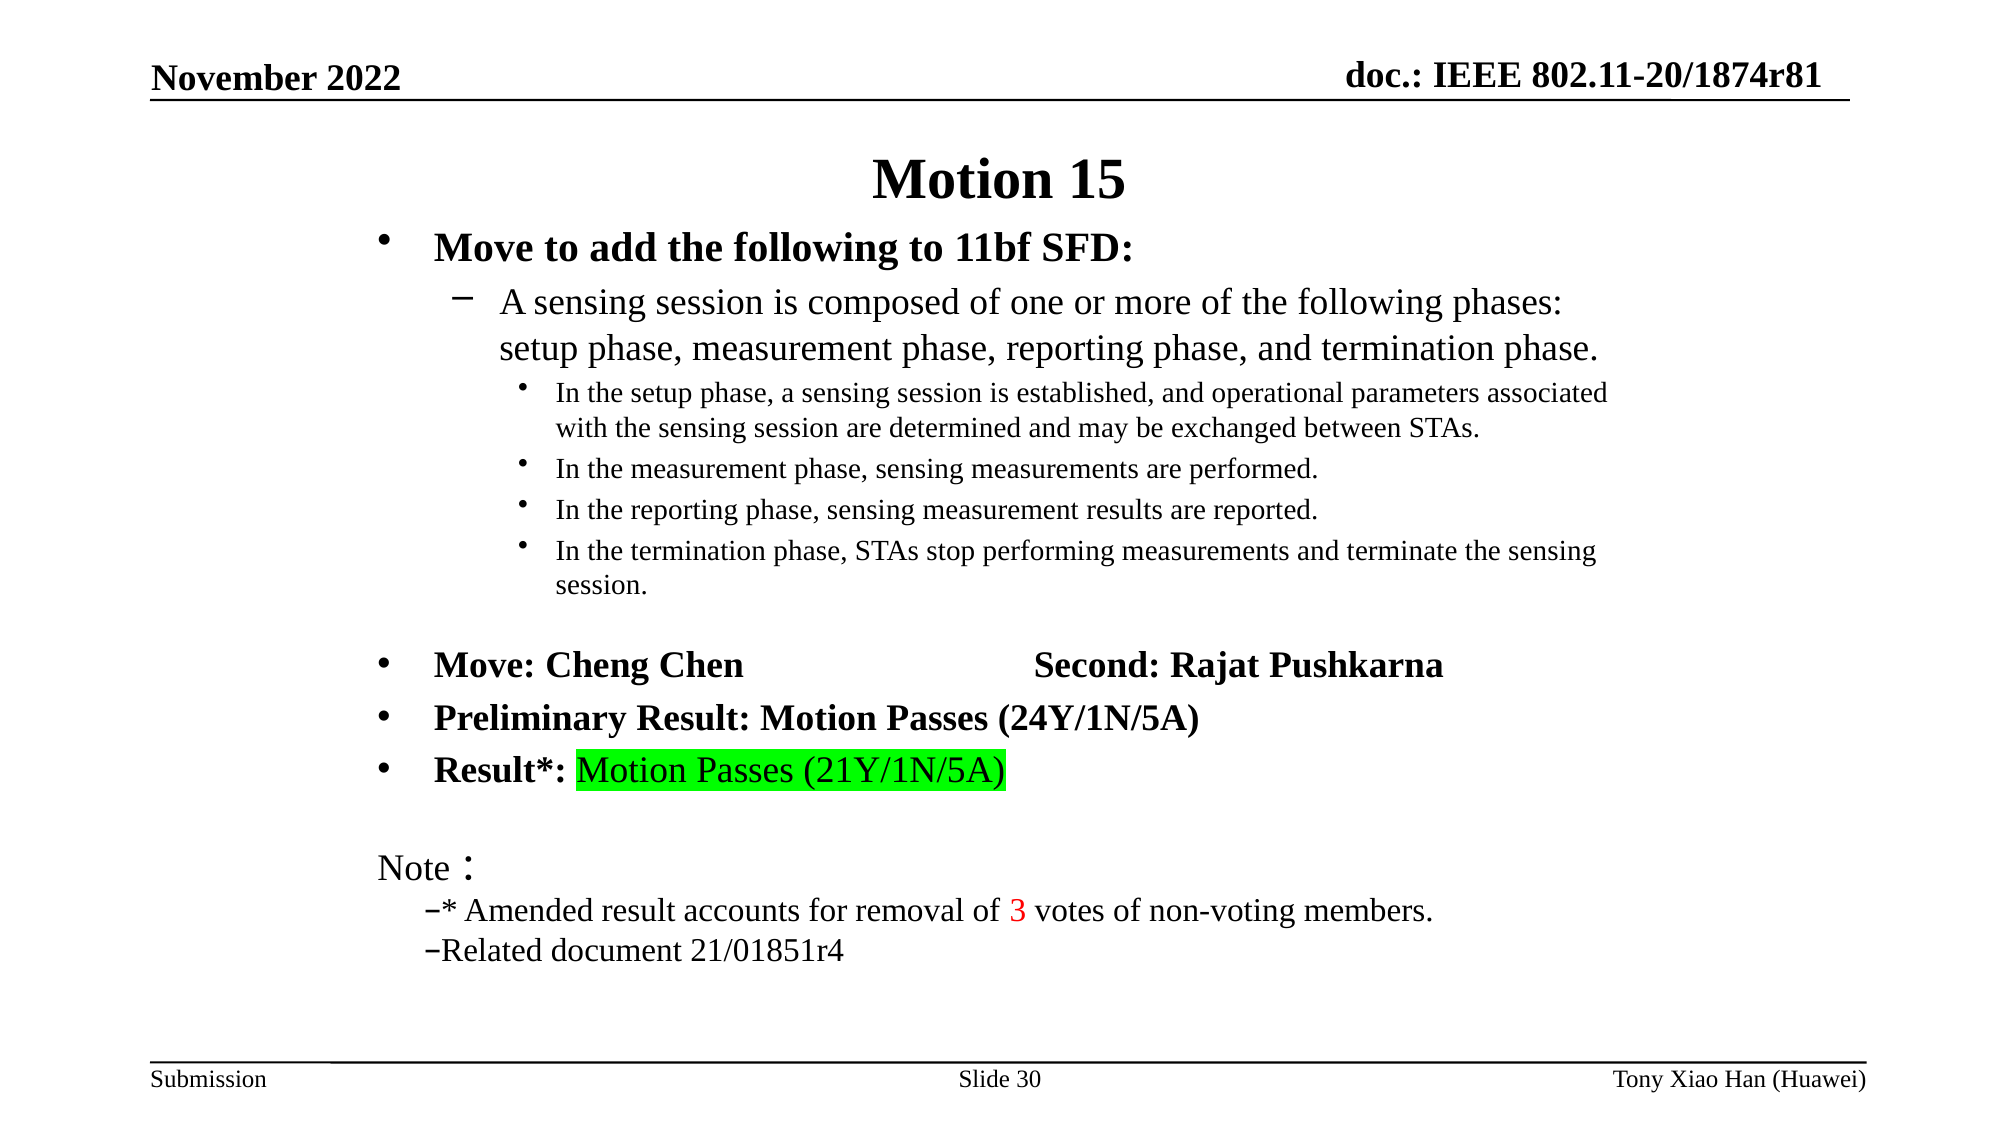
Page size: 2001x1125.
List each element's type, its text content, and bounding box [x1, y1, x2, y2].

text_box Motion 15 [362, 87, 1638, 212]
text_box Move to add the following to 11bf SFD: A sensing session is composed of one or more of the following phases: setup phase, measurement phase, reporting phase, and termination phase. In the setup phase, a sensing session is established, and operational parameters associated with the sensing session are determined and may be exchanged between STAs. In the measurement phase, sensing measurements are performed. In the reporting phase, sensing measurement results are reported. In the termination phase, STAs stop performing measurements and terminate the sensing session. Move: Cheng Chen Second: Rajat Pushkarna Preliminary Result: Motion Passes (24Y/1N/5A) Result*: Motion Passes (21Y/1N/5A) Note： * Amended result accounts for removal of 3 votes of non-voting members. Related document 21/01851r4 [362, 212, 1638, 1000]
